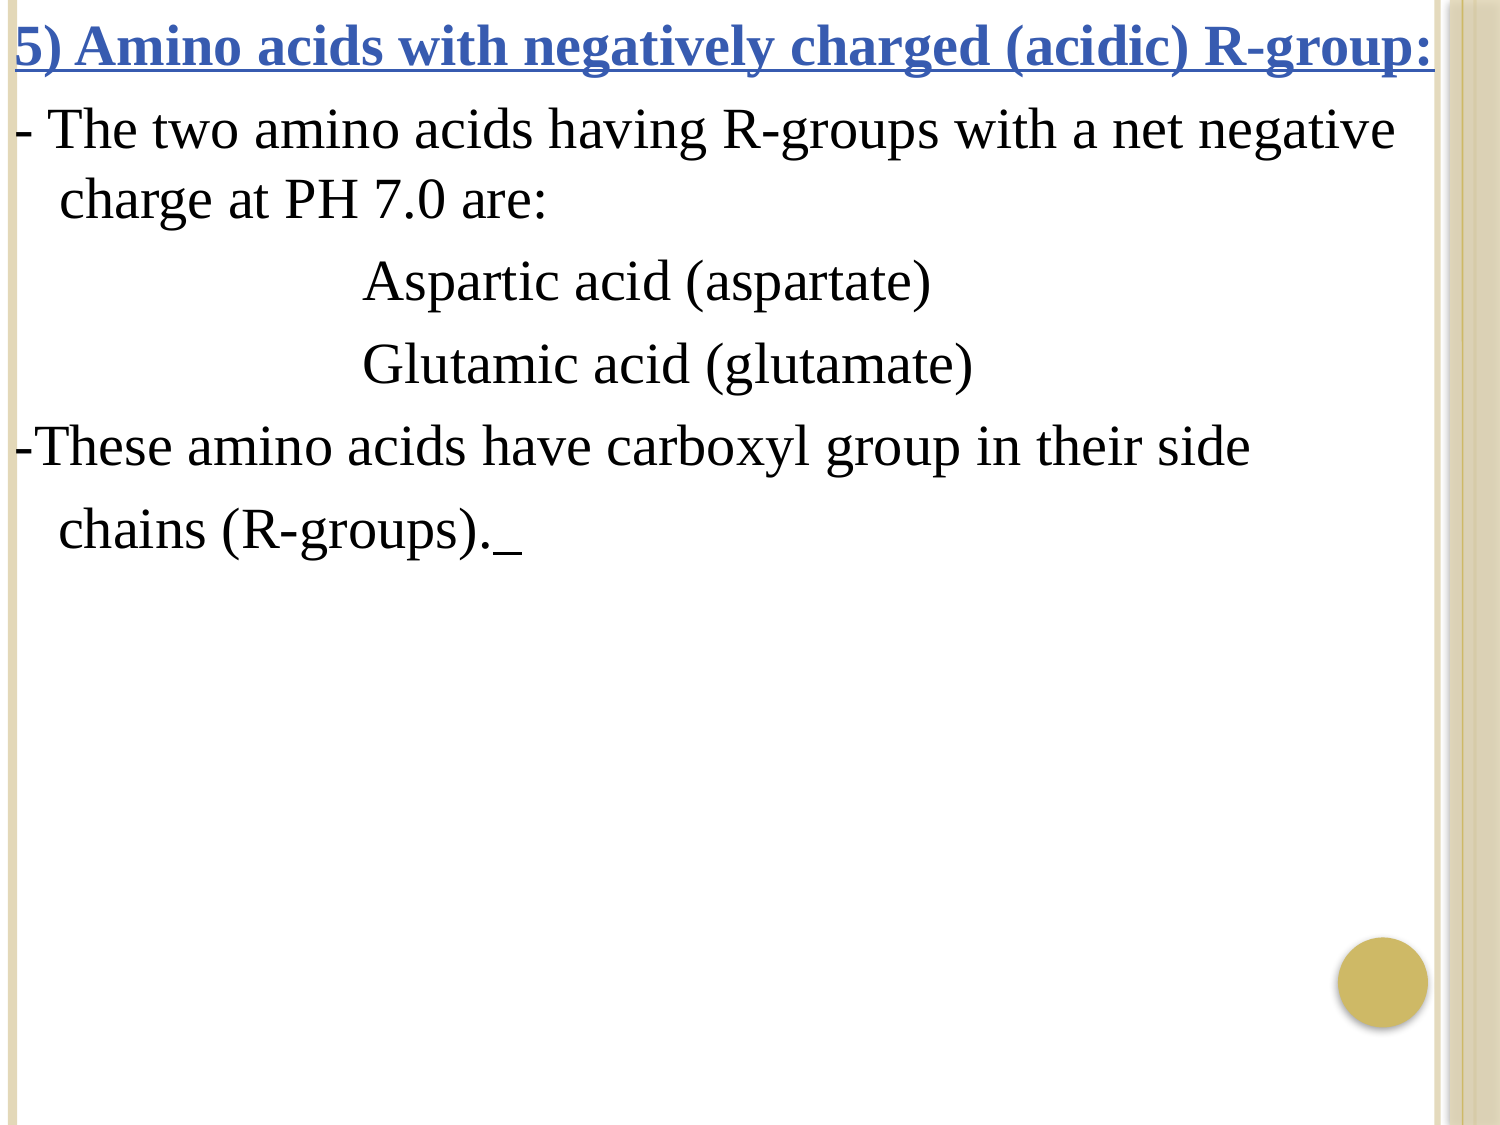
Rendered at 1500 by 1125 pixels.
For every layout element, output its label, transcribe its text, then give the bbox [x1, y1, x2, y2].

list 5) Amino acids with negatively charged (acidic) R-group: - The two amino acids having R-groups with a net negative charge at PH 7.0 are: Aspartic acid (aspartate) Glutamic acid (glutamate) -These amino acids have carboxyl group in their side chains (R-groups). [0, 0, 1500, 1125]
